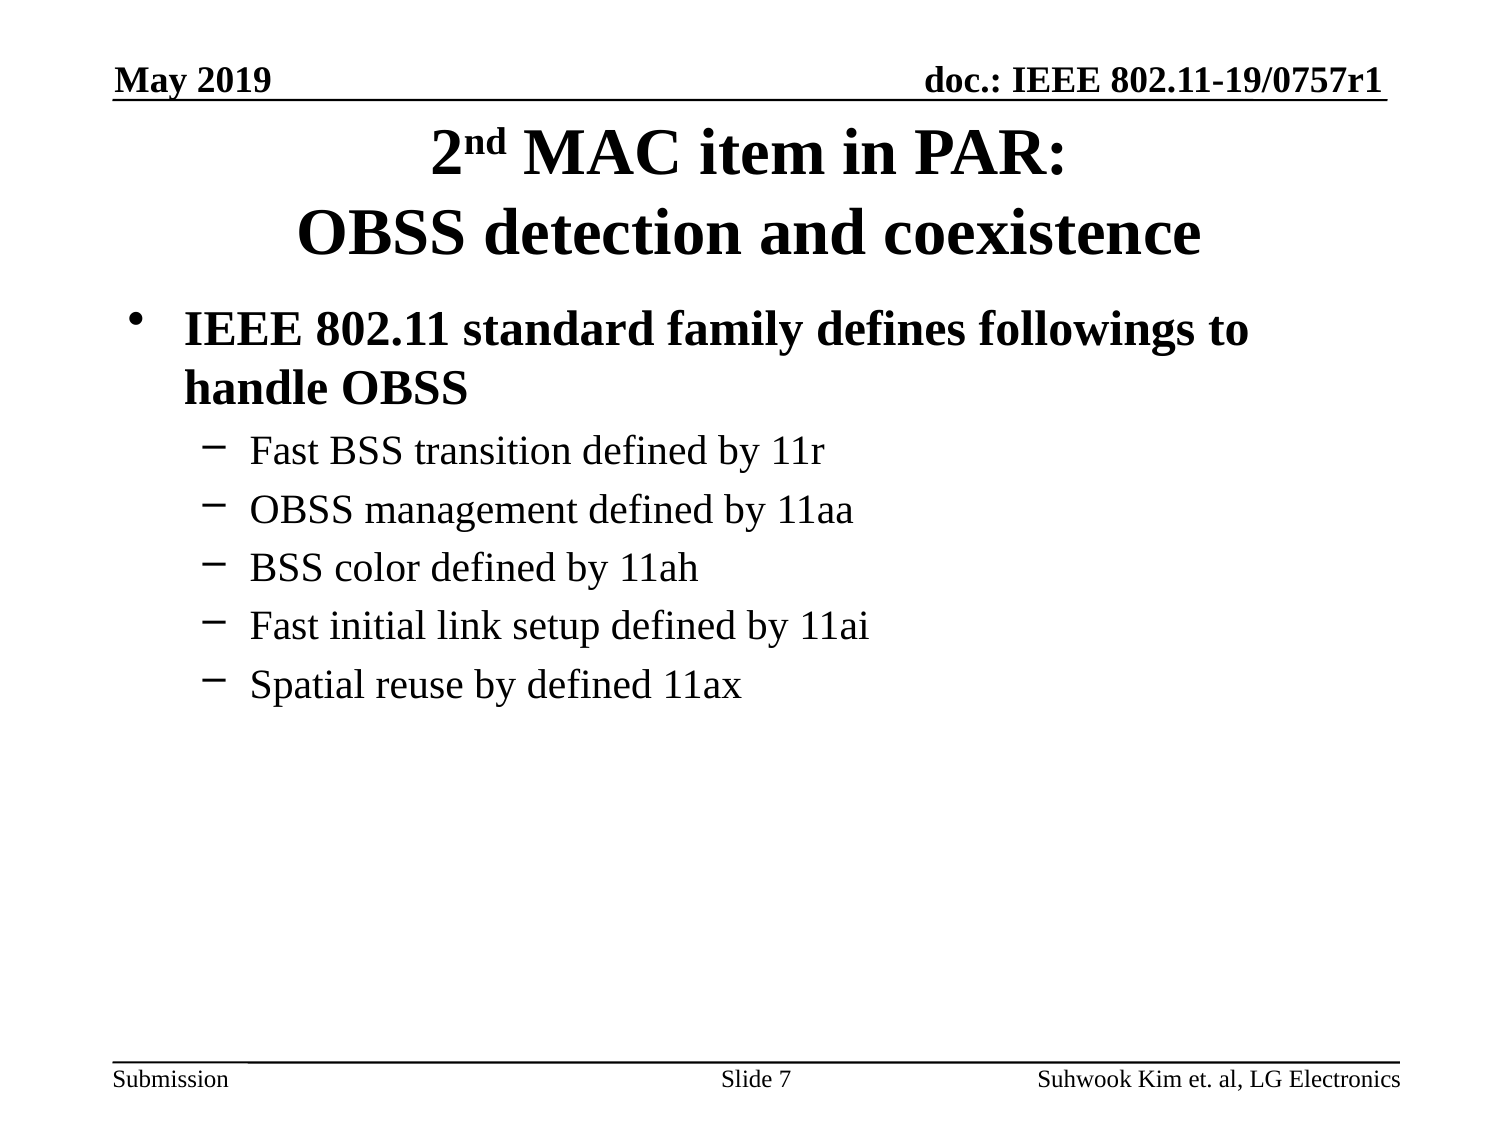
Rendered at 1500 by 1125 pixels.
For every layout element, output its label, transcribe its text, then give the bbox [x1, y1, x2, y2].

title 2nd MAC item in PAR: OBSS detection and coexistence [112, 112, 1388, 263]
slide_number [114, 54, 274, 101]
footer Suhwook Kim et. al, LG Electronics [1032, 1061, 1402, 1093]
slide_number Slide 7 [712, 1061, 800, 1093]
list IEEE 802.11 standard family defines followings to handle OBSS Fast BSS transition defined by 11r OBSS management defined by 11aa BSS color defined by 11ah Fast initial link setup defined by 11ai Spatial reuse by defined 11ax [112, 287, 1388, 1050]
